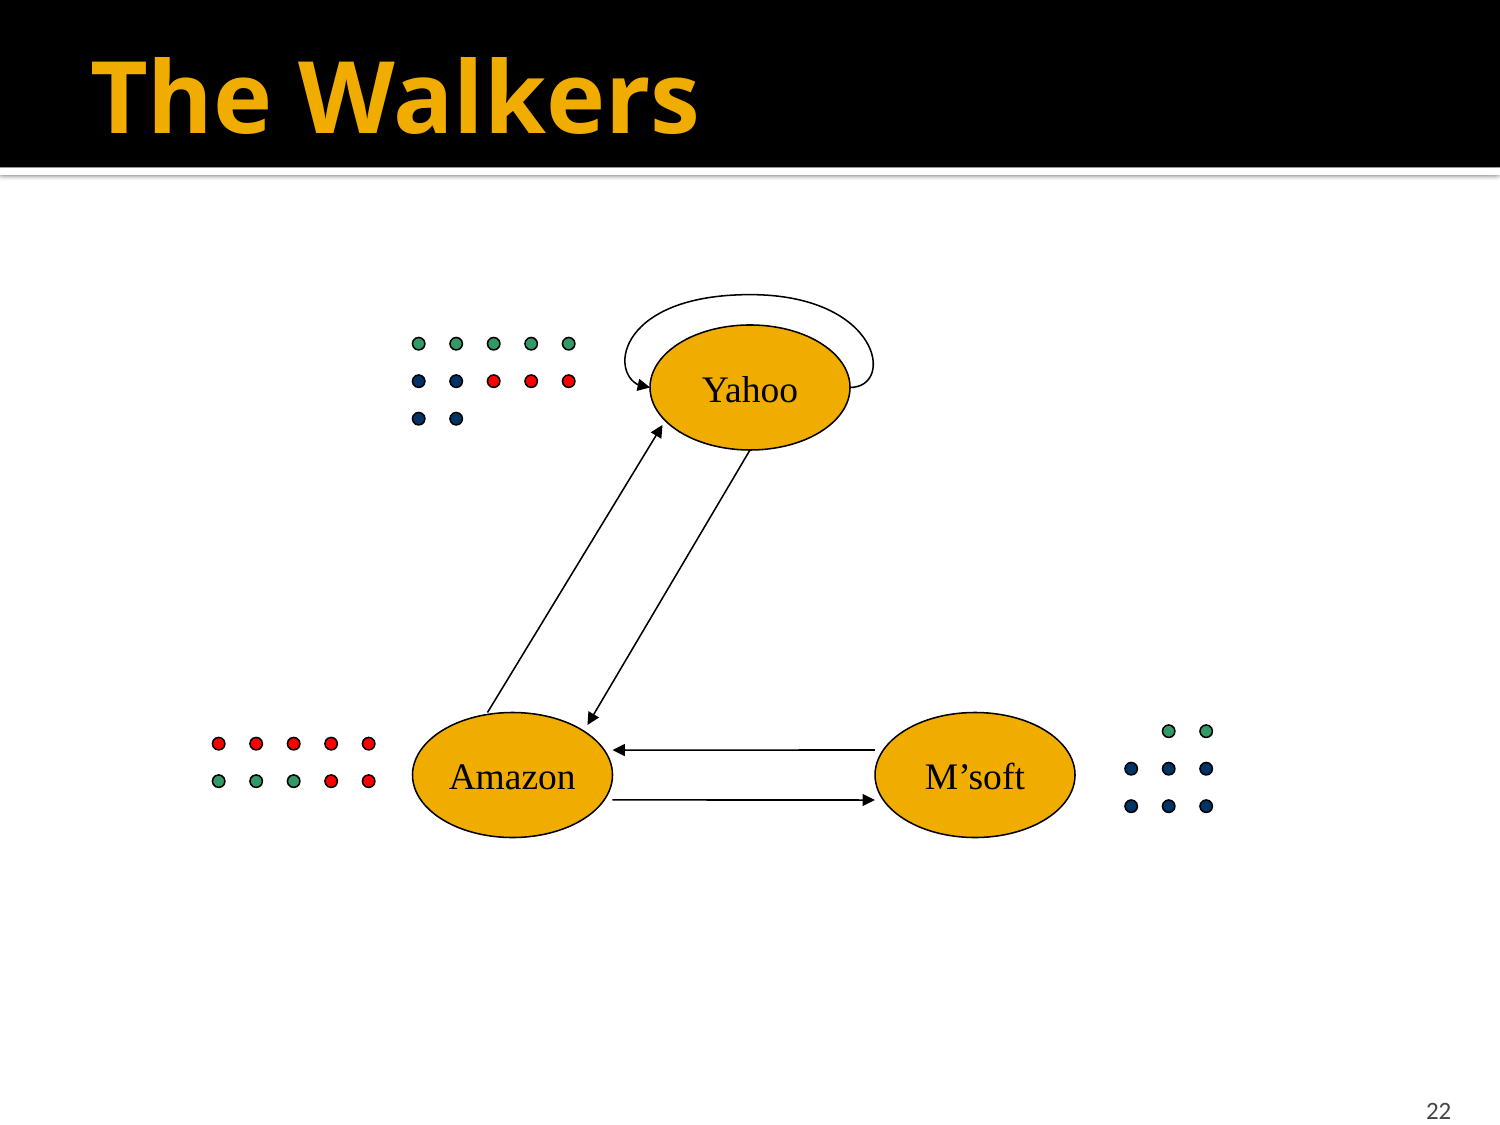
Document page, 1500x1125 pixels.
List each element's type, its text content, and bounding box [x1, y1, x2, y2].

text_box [1124, 724, 1213, 813]
text_box [249, 774, 263, 788]
text_box [612, 793, 875, 807]
text_box M’soft [875, 712, 1076, 838]
text_box [562, 374, 575, 388]
text_box [612, 743, 875, 757]
text_box [524, 337, 538, 350]
text_box [324, 774, 338, 788]
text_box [412, 337, 500, 425]
text_box Amazon [412, 712, 613, 838]
slide_number 22 [1345, 1080, 1467, 1125]
text_box [212, 774, 225, 788]
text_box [212, 737, 375, 750]
text_box [524, 374, 538, 388]
text_box [362, 774, 375, 788]
title The Walkers [75, 24, 1500, 163]
text_box [647, 424, 663, 451]
text_box Yahoo [650, 394, 850, 450]
text_box Yahoo [650, 324, 850, 387]
text_box [287, 774, 300, 788]
text_box [562, 337, 575, 350]
text_box [587, 480, 733, 725]
